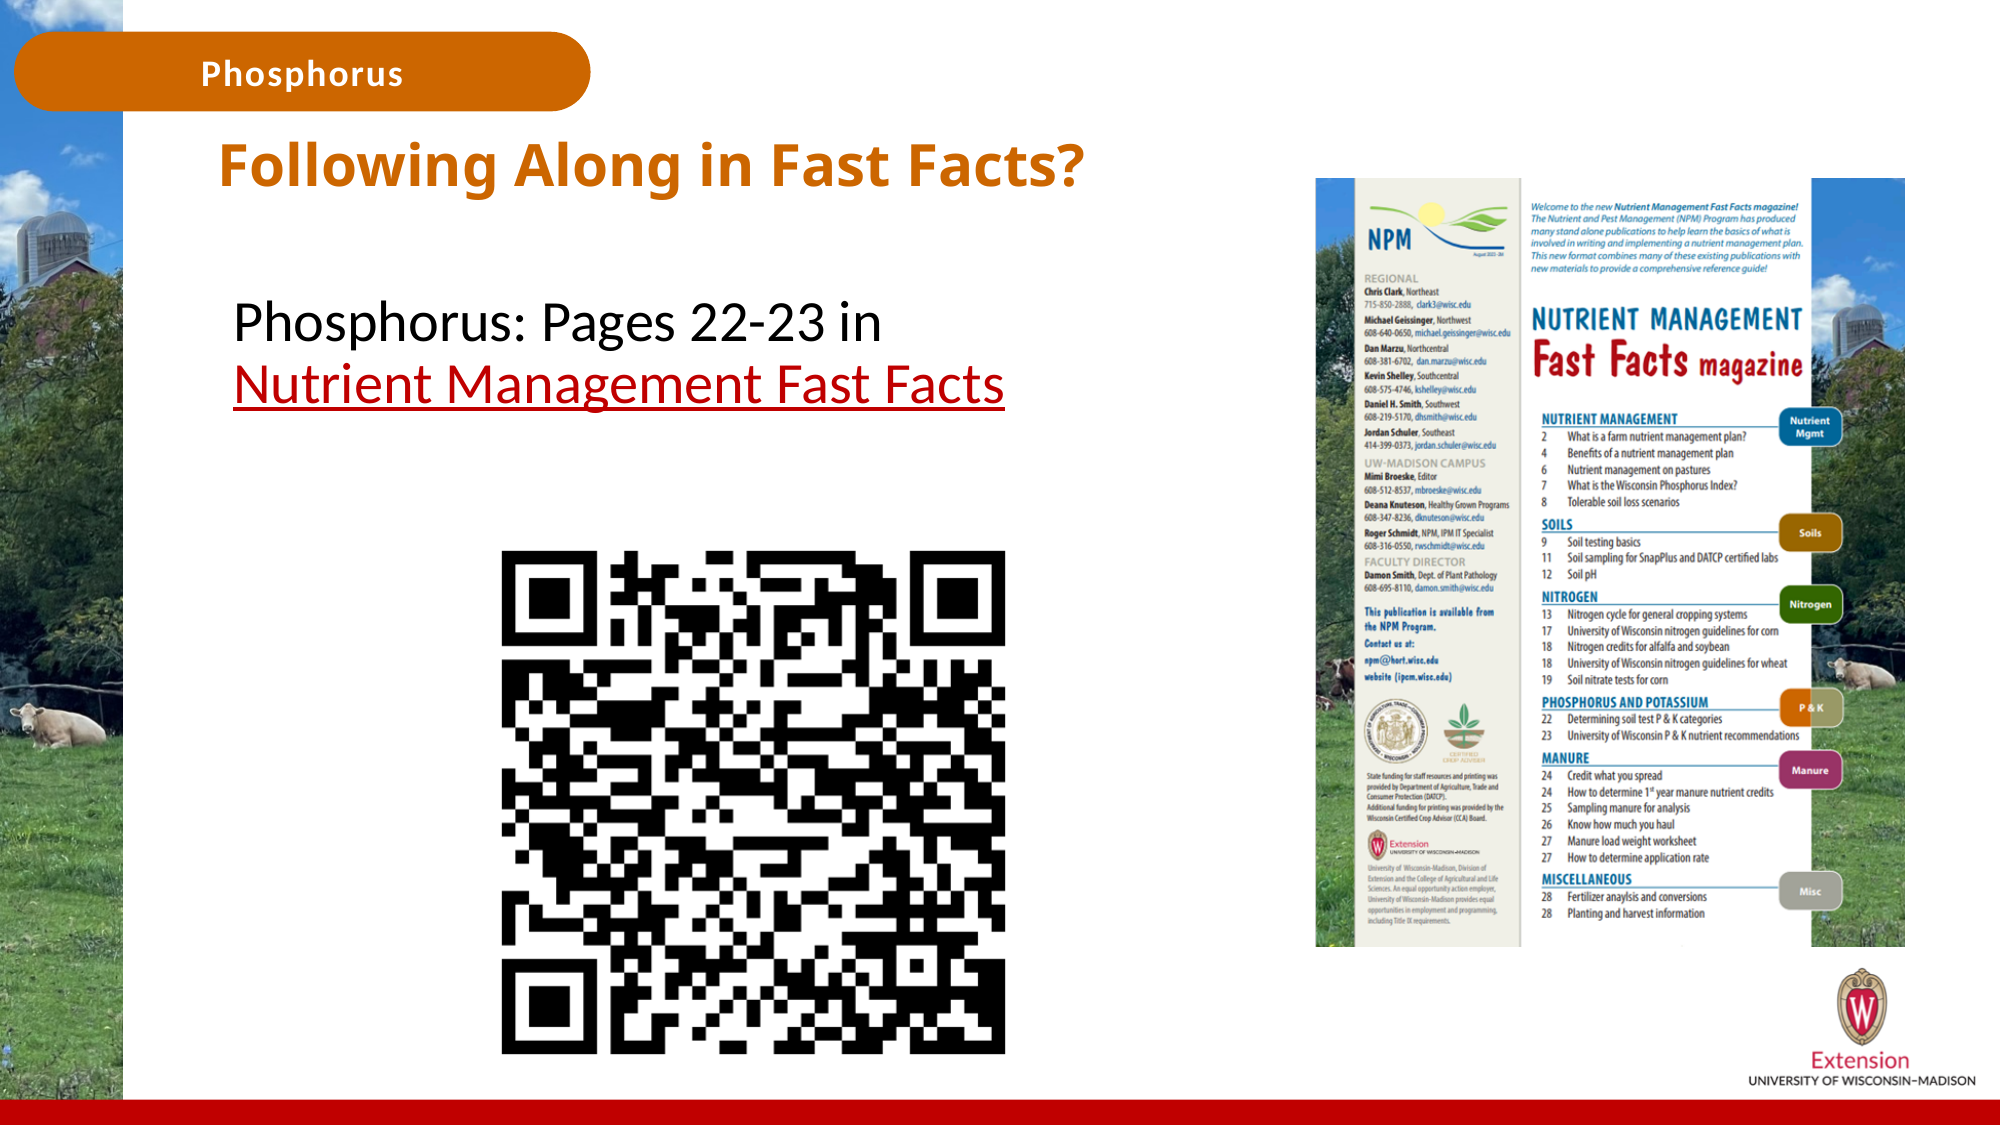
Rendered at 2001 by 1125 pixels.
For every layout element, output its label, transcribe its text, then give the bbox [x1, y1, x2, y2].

title Following Along in Fast Facts? [202, 127, 1836, 278]
picture [0, 0, 123, 1099]
picture [1315, 178, 1905, 947]
picture [1738, 966, 1987, 1091]
picture [488, 537, 1019, 1068]
list Phosphorus: Pages 22-23 in Nutrient Management Fast Facts [218, 283, 1198, 997]
